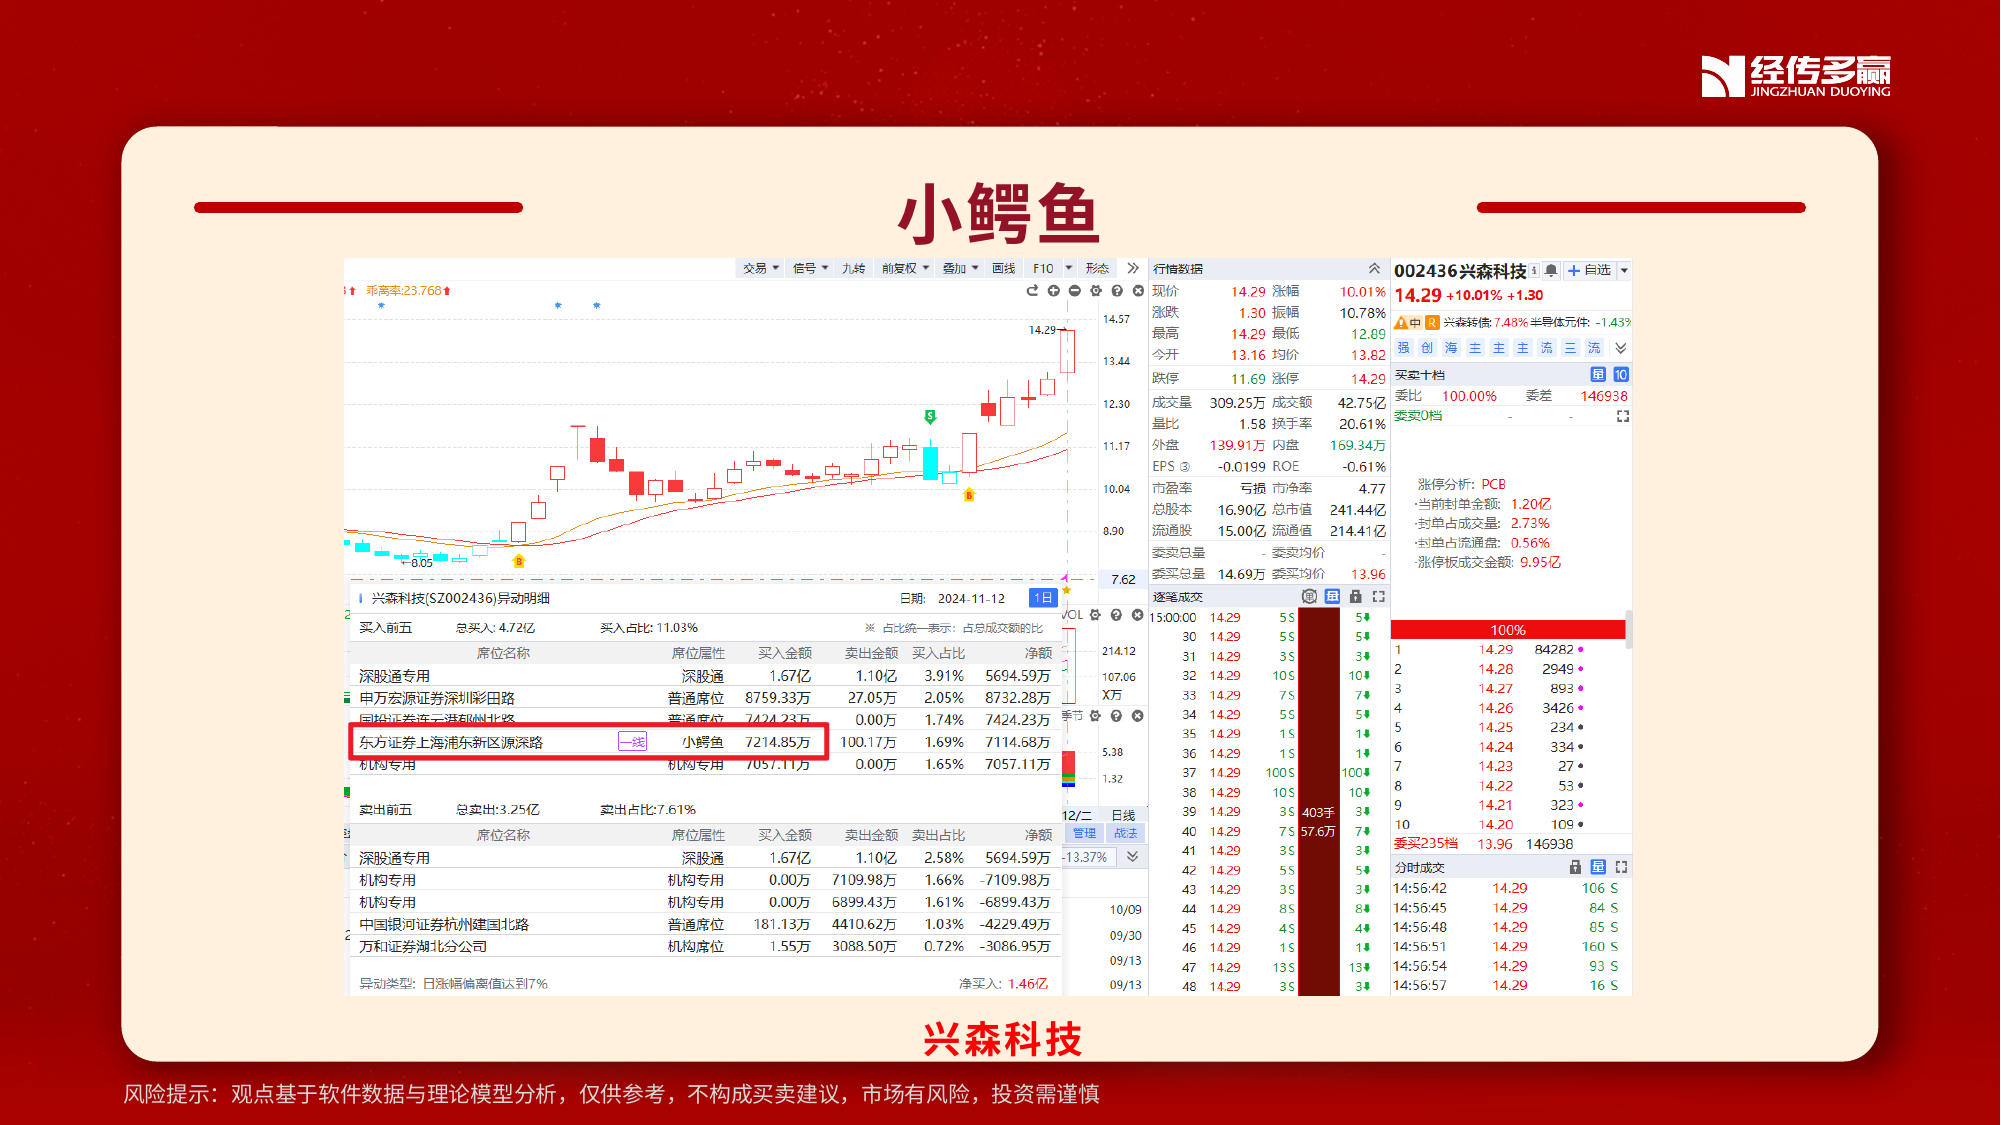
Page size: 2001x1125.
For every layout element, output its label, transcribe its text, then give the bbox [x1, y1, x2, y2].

list 小鳄鱼 [540, 150, 1460, 258]
picture [0, 0, 2000, 1125]
text_box 兴森科技 [681, 996, 1177, 1065]
